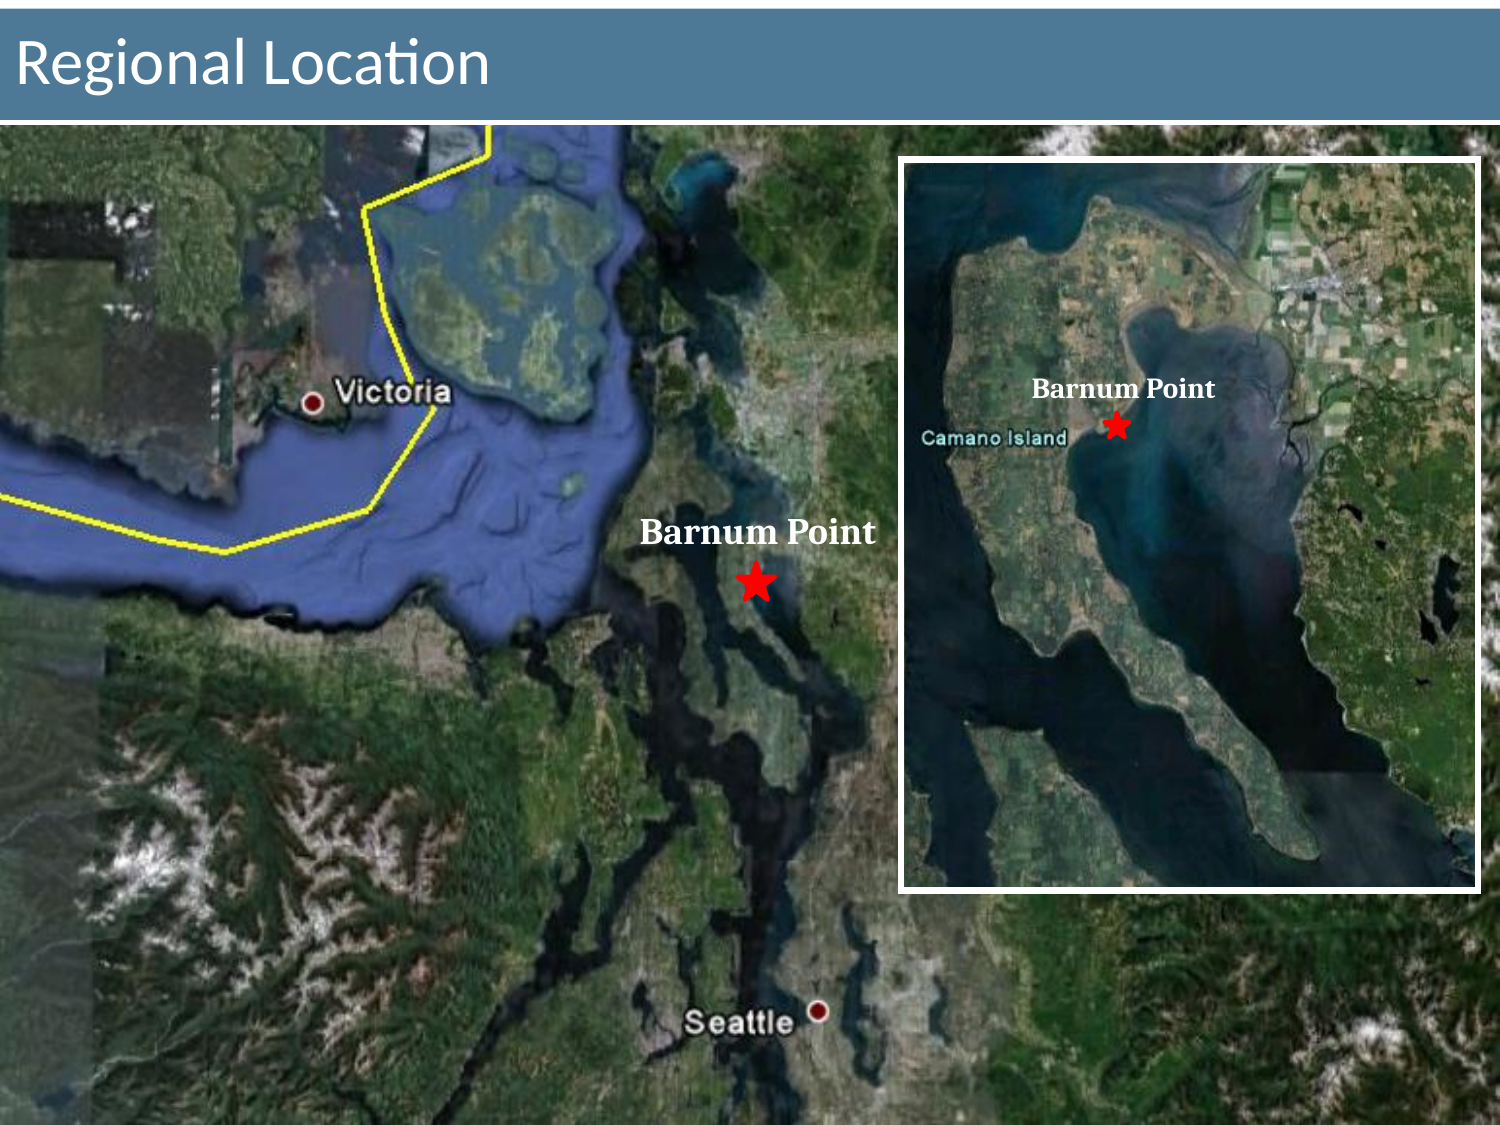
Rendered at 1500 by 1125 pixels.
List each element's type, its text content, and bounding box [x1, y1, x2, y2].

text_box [0, 124, 1500, 1125]
title Regional Location [0, 0, 1500, 119]
